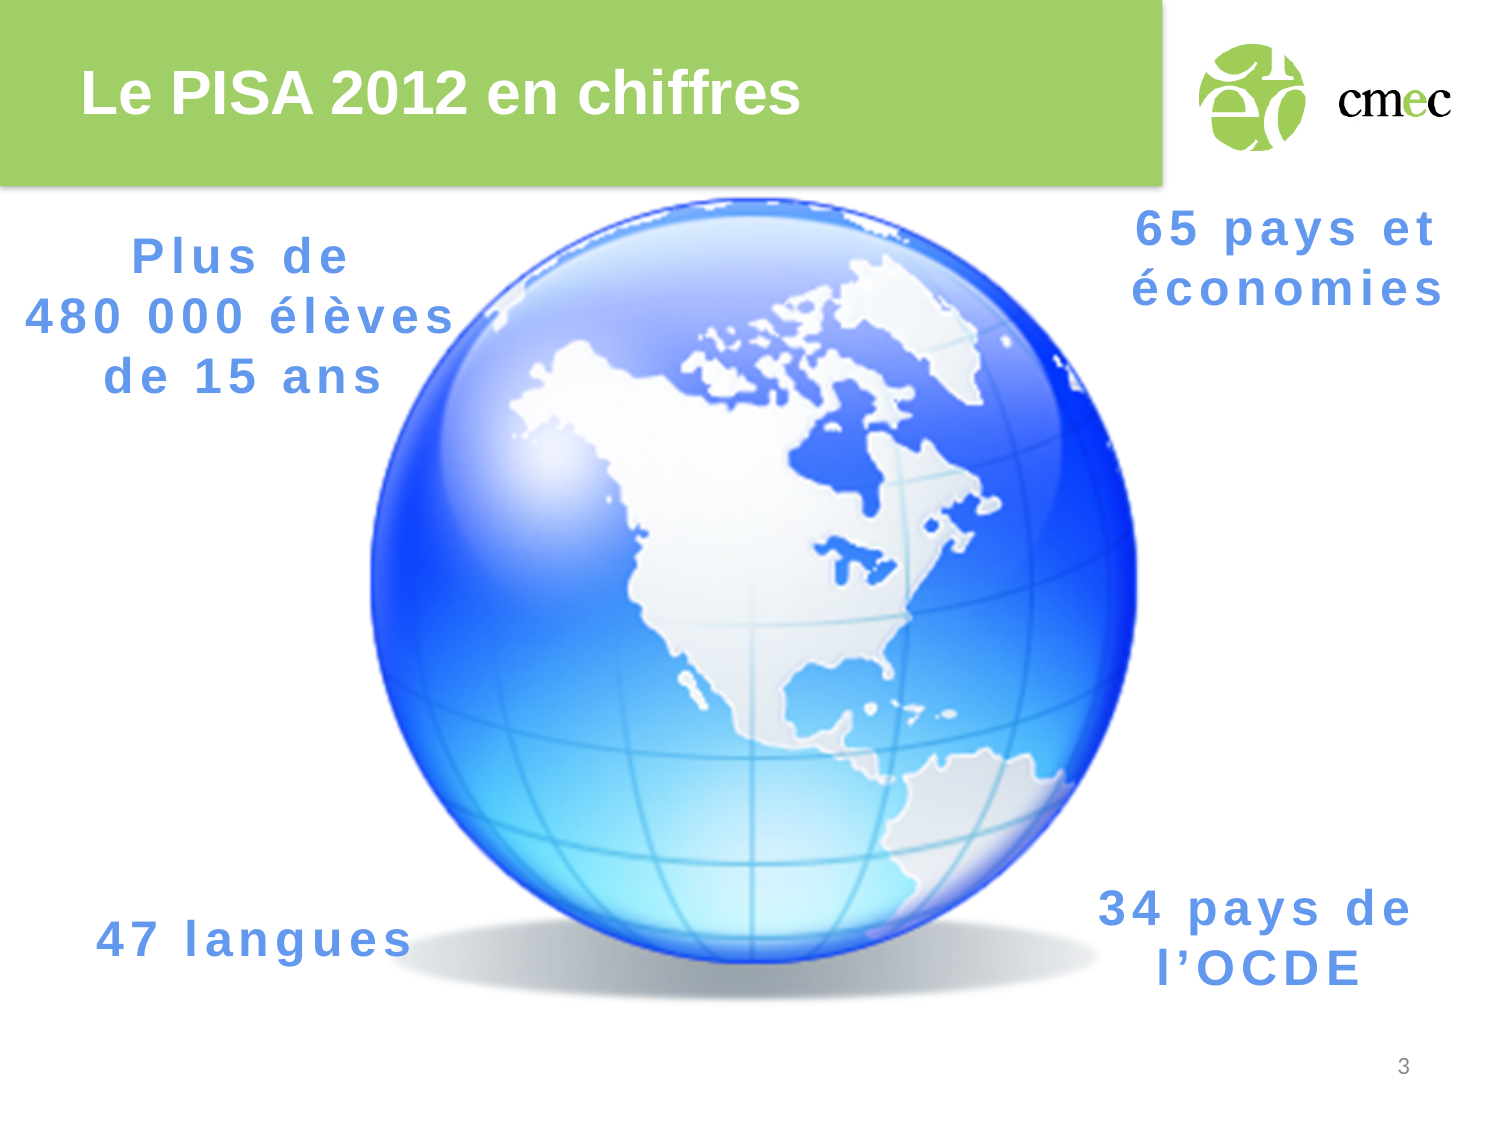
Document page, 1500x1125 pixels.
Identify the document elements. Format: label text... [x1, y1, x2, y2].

slide_number 3 [1325, 1034, 1425, 1095]
picture [312, 184, 1164, 1036]
picture [1199, 44, 1451, 151]
text_box 34 pays de l’OCDE [1169, 868, 1483, 1004]
text_box 65 pays et économies [1168, 188, 1500, 324]
text_box Plus de 480 000 élèves de 15 ans [7, 215, 307, 411]
text_box 47 langues [29, 898, 307, 974]
title Le PISA 2012 en chiffres [64, 45, 1290, 163]
